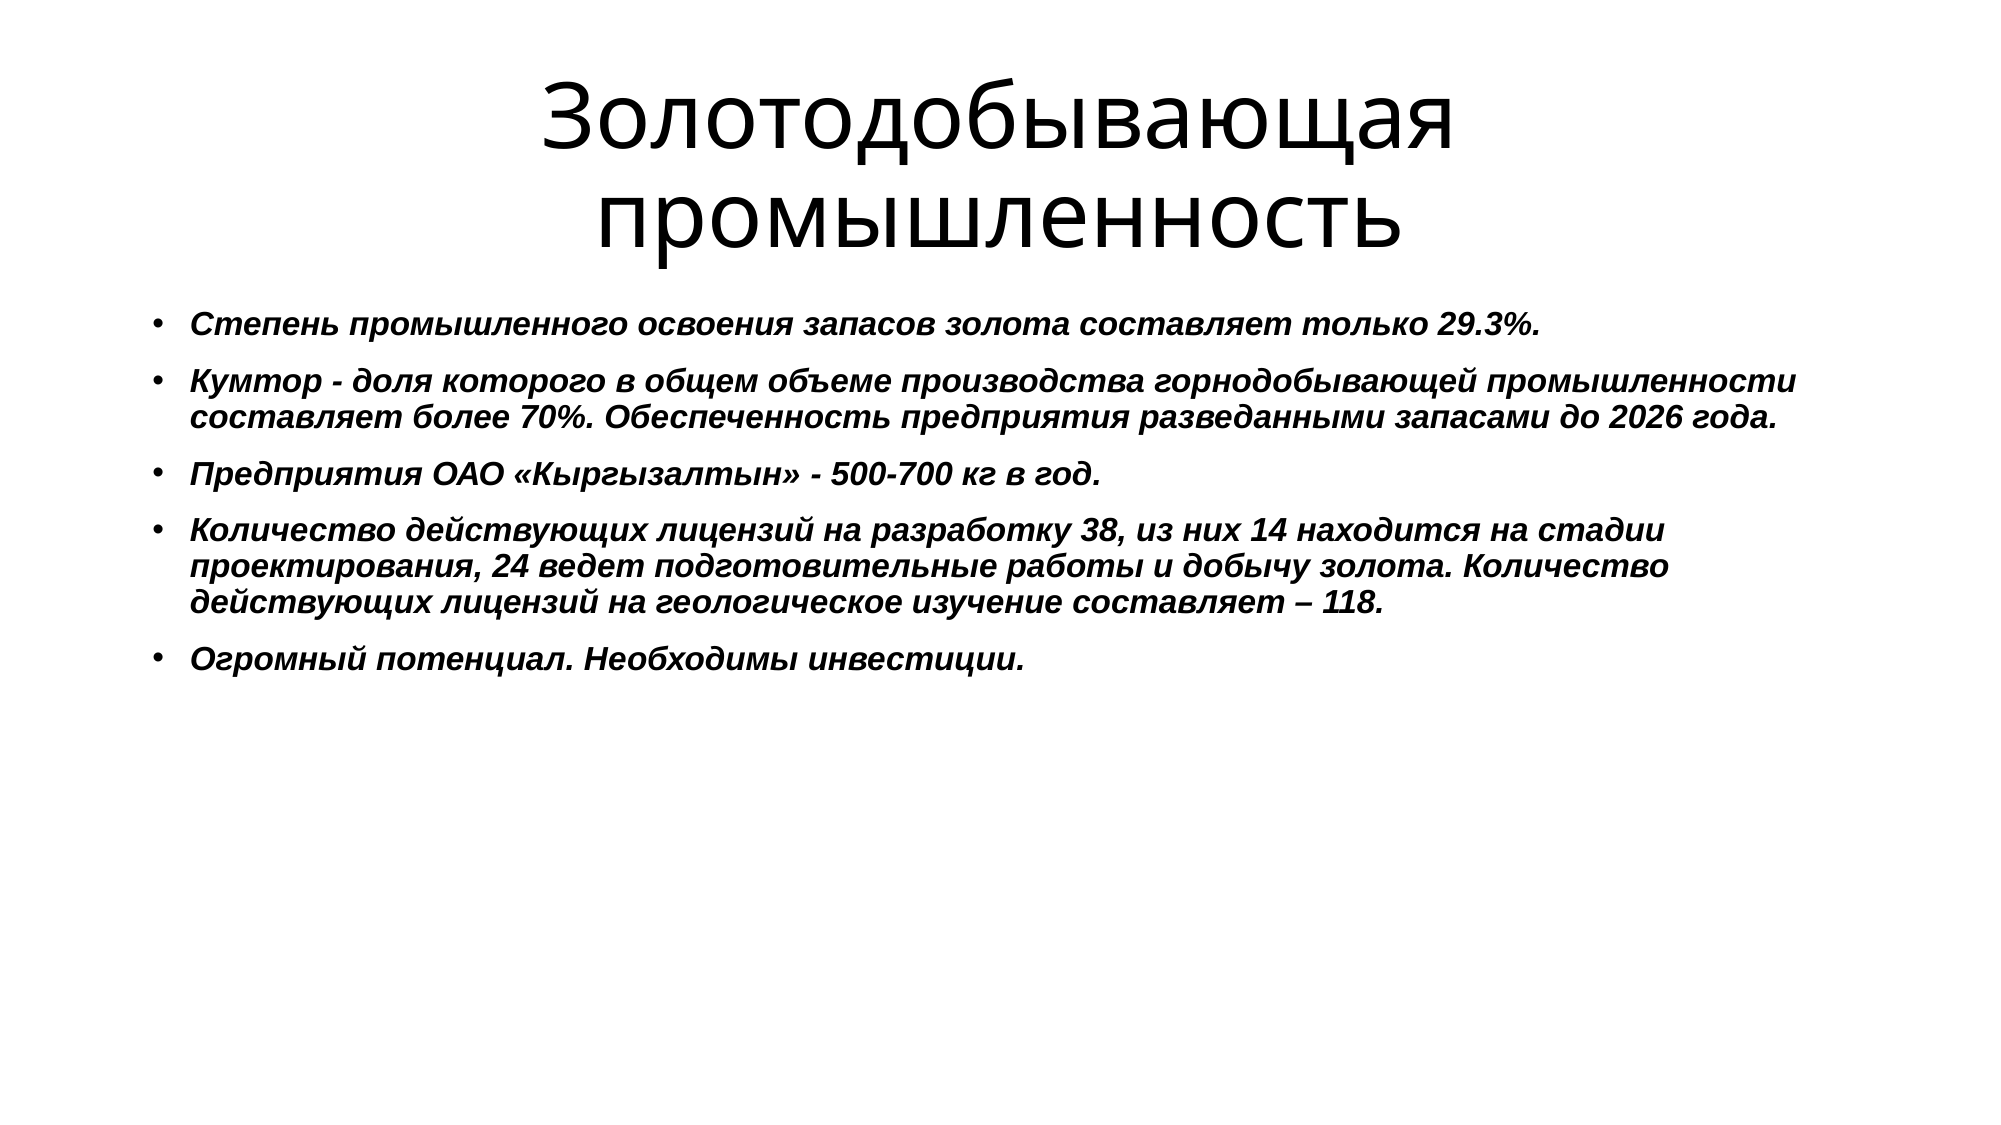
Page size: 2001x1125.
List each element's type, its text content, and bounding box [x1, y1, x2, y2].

title Золотодобывающая промышленность [137, 59, 1863, 278]
list Степень промышленного освоения запасов золота составляет только 29.3%. Кумтор - доля которого в общем объеме производства горнодобывающей промышленности составляет более 70%. Обеспеченность предприятия разведанными запасами до 2026 года. Предприятия ОАО «Кыргызалтын» - 500-700 кг в год. Количество действующих лицензий на разработку 38, из них 14 находится на стадии проектирования, 24 ведет подготовительные работы и добычу золота. Количество действующих лицензий на геологическое изучение составляет – 118. Огромный потенциал. Необходимы инвестиции. [137, 299, 1863, 953]
